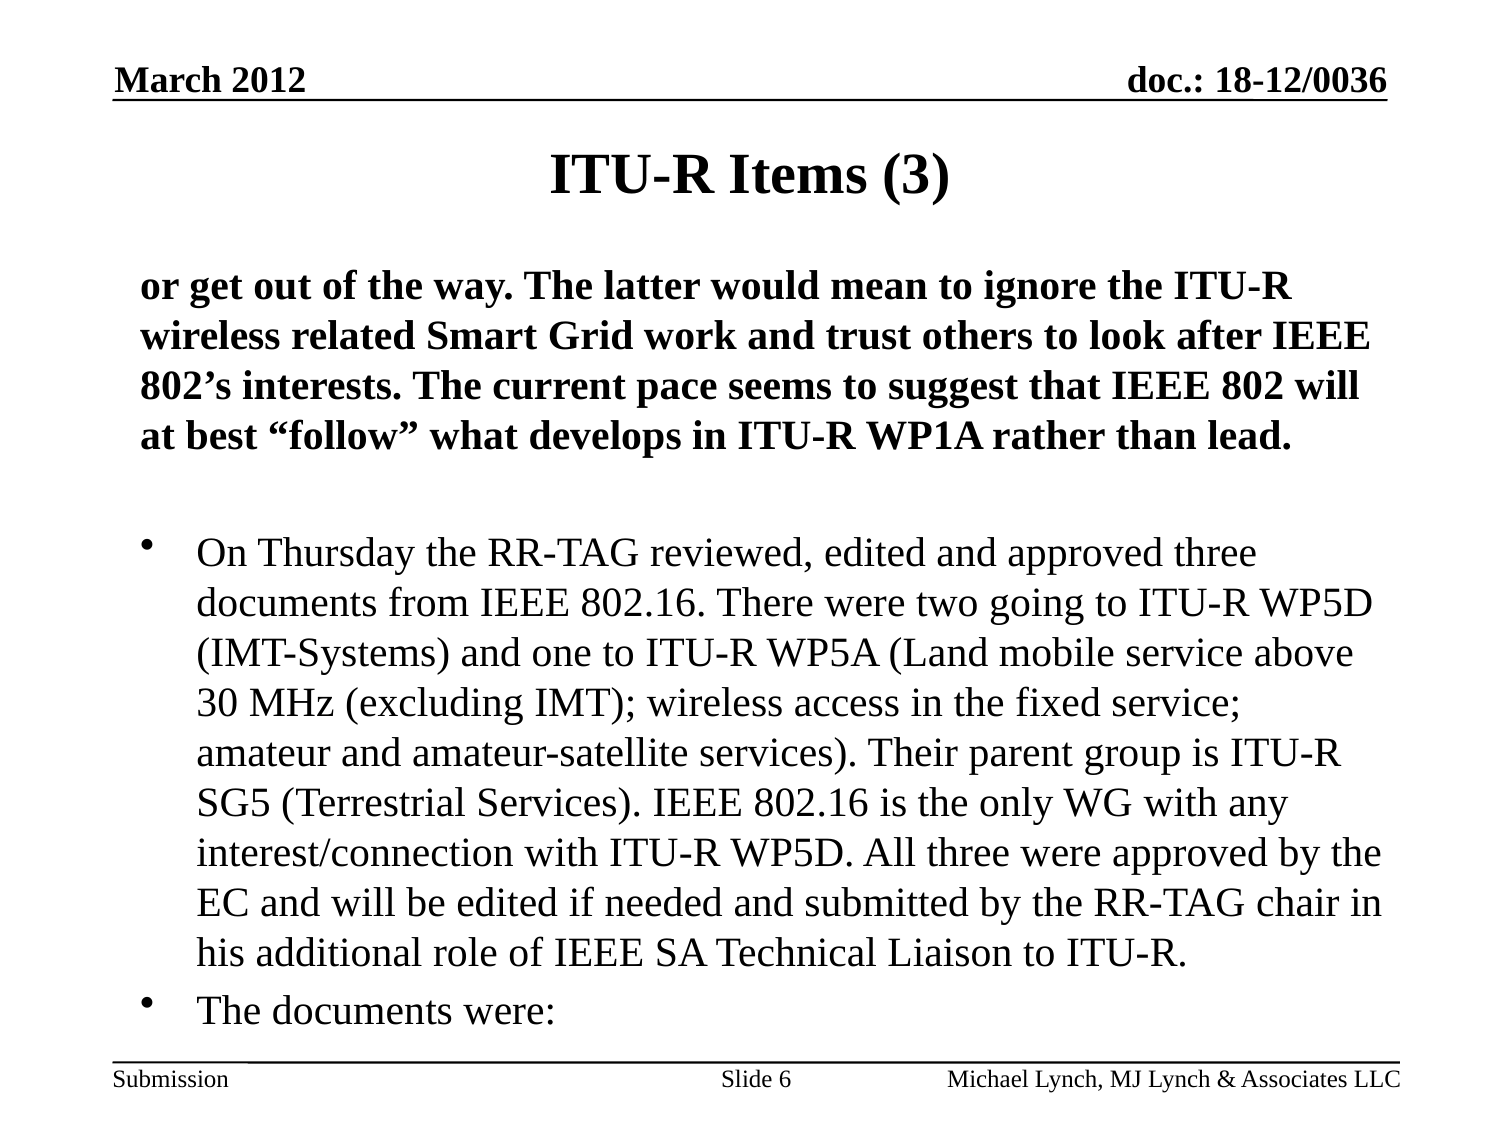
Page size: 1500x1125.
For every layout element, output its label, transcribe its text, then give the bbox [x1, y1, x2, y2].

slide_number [114, 54, 309, 101]
footer Michael Lynch, MJ Lynch & Associates LLC [941, 1061, 1402, 1093]
list or get out of the way. The latter would mean to ignore the ITU-R wireless related Smart Grid work and trust others to look after IEEE 802’s interests. The current pace seems to suggest that IEEE 802 will at best “follow” what develops in ITU-R WP1A rather than lead. On Thursday the RR-TAG reviewed, edited and approved three documents from IEEE 802.16. There were two going to ITU-R WP5D (IMT-Systems) and one to ITU-R WP5A (Land mobile service above 30 MHz (excluding IMT); wireless access in the fixed service; amateur and amateur-satellite services). Their parent group is ITU-R SG5 (Terrestrial Services). IEEE 802.16 is the only WG with any interest/connection with ITU-R WP5D. All three were approved by the EC and will be edited if needed and submitted by the RR-TAG chair in his additional role of IEEE SA Technical Liaison to ITU-R. The documents were: [124, 249, 1401, 1051]
title ITU-R Items (3) [112, 112, 1388, 263]
slide_number Slide 6 [712, 1061, 800, 1093]
